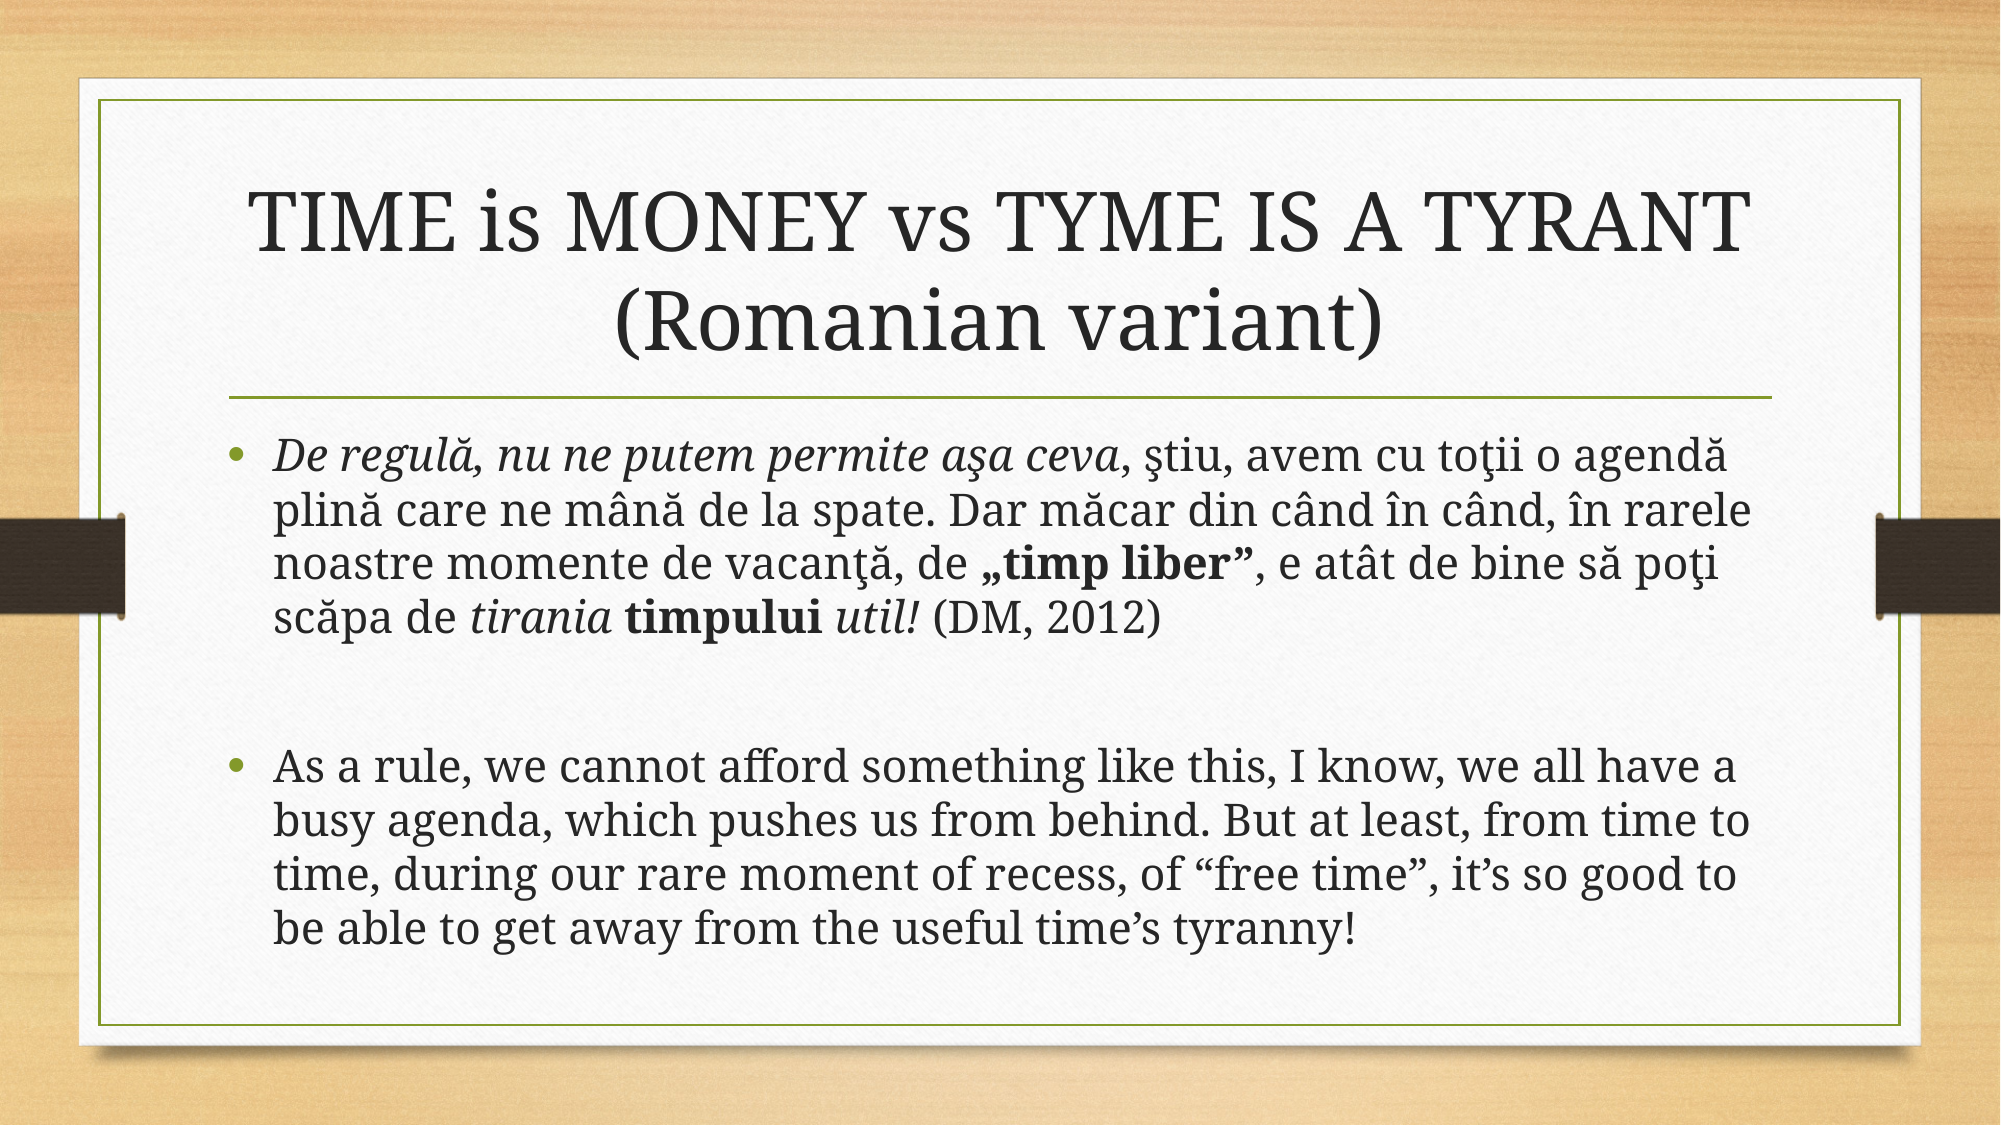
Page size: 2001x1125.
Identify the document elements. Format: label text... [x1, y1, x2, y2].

title TIME is MONEY vs TYME IS A TYRANT (Romanian variant) [212, 161, 1788, 375]
list De regulă, nu ne putem permite aşa ceva, ştiu, avem cu toţii o agendă plină care ne mână de la spate. Dar măcar din când în când, în rarele noastre momente de vacanţă, de „timp liber”, e atât de bine să poţi scăpa de tirania timpului util! (DM, 2012) As a rule, we cannot afford something like this, I know, we all have a busy agenda, which pushes us from behind. But at least, from time to time, during our rare moment of recess, of “free time”, it’s so good to be able to get away from the useful time’s tyranny! [212, 419, 1788, 964]
picture [0, 0, 2001, 1125]
